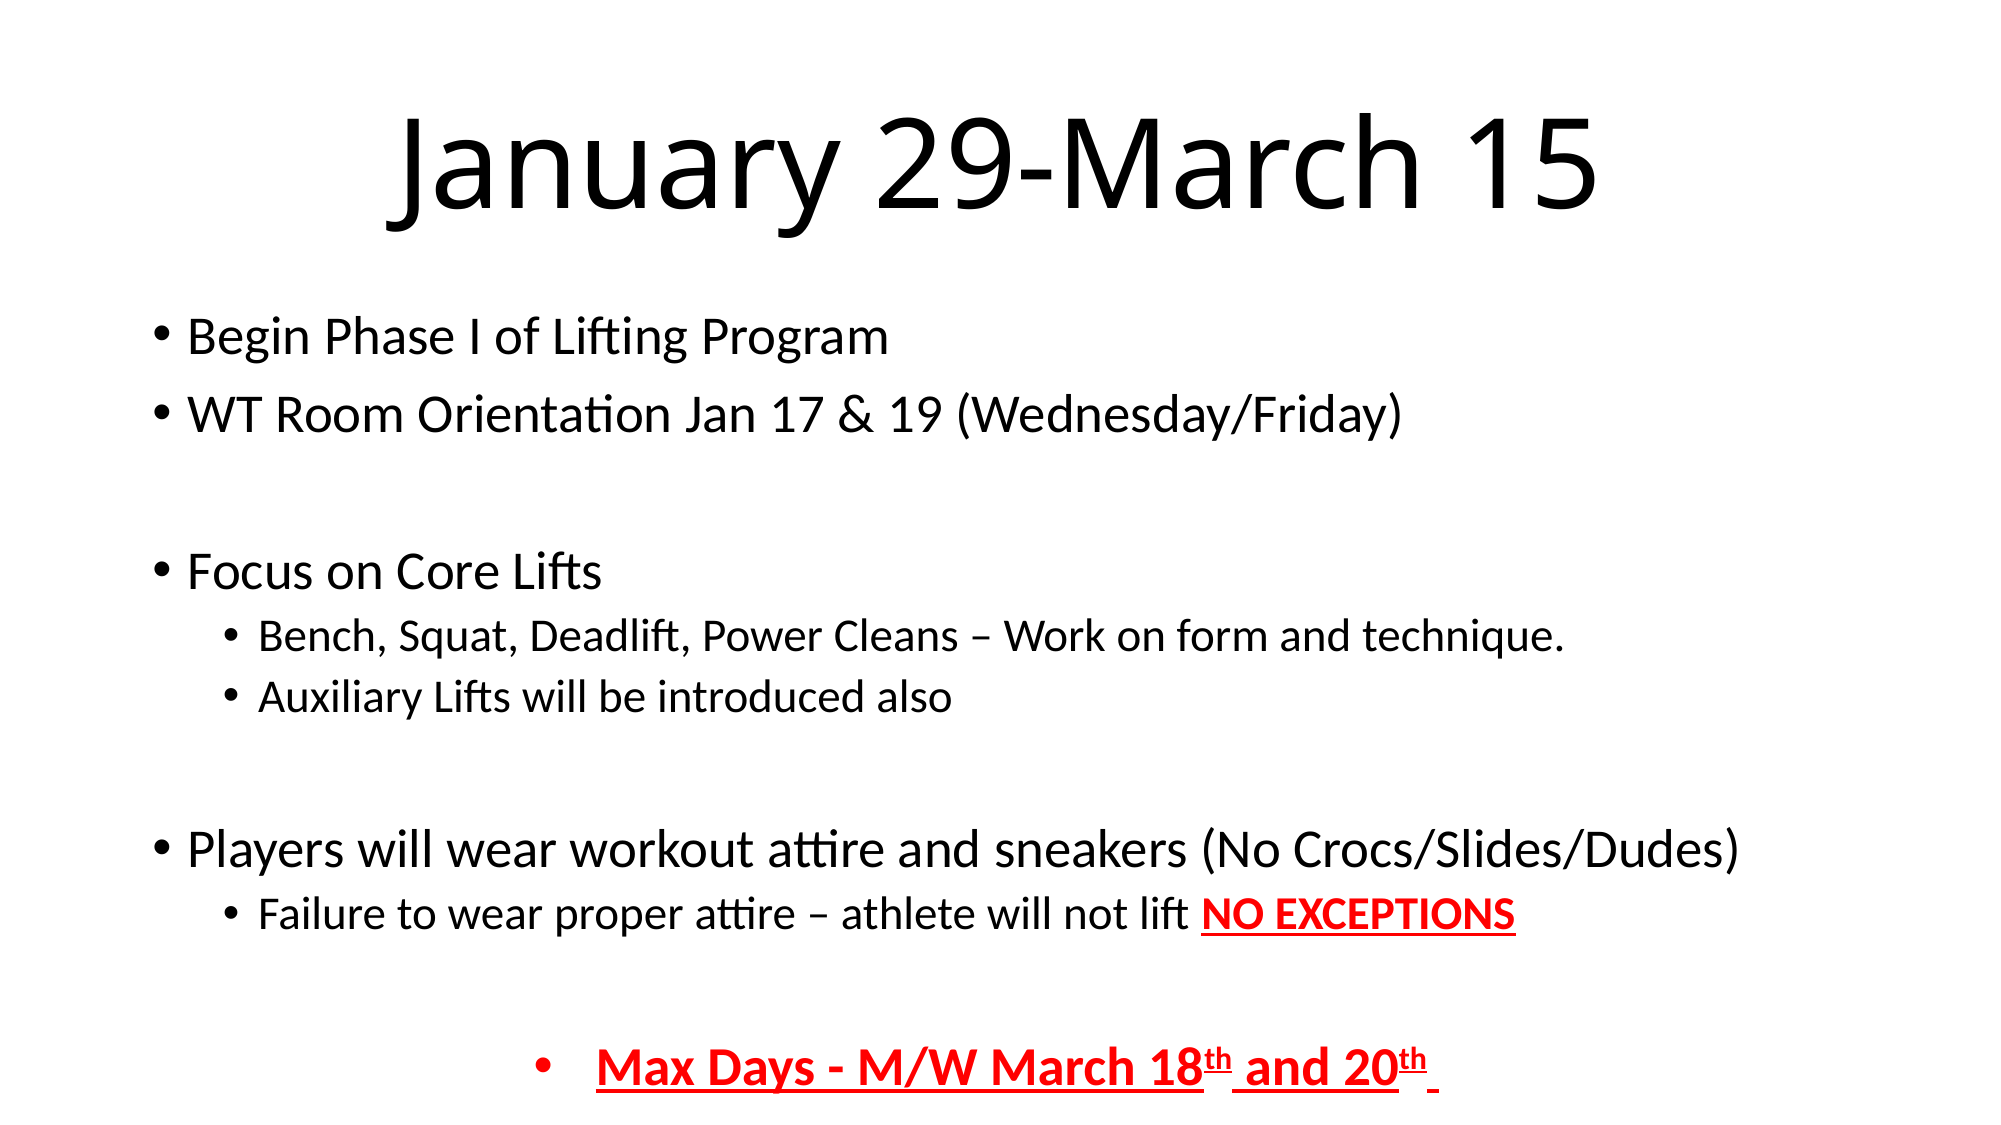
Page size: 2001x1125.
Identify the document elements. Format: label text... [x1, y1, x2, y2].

list Begin Phase I of Lifting Program WT Room Orientation Jan 17 & 19 (Wednesday/Friday) Focus on Core Lifts Bench, Squat, Deadlift, Power Cleans – Work on form and technique. Auxiliary Lifts will be introduced also Players will wear workout attire and sneakers (No Crocs/Slides/Dudes) Failure to wear proper attire – athlete will not lift NO EXCEPTIONS Max Days - M/W March 18th and 20th [137, 299, 1863, 1106]
title January 29-March 15 [137, 59, 1863, 278]
